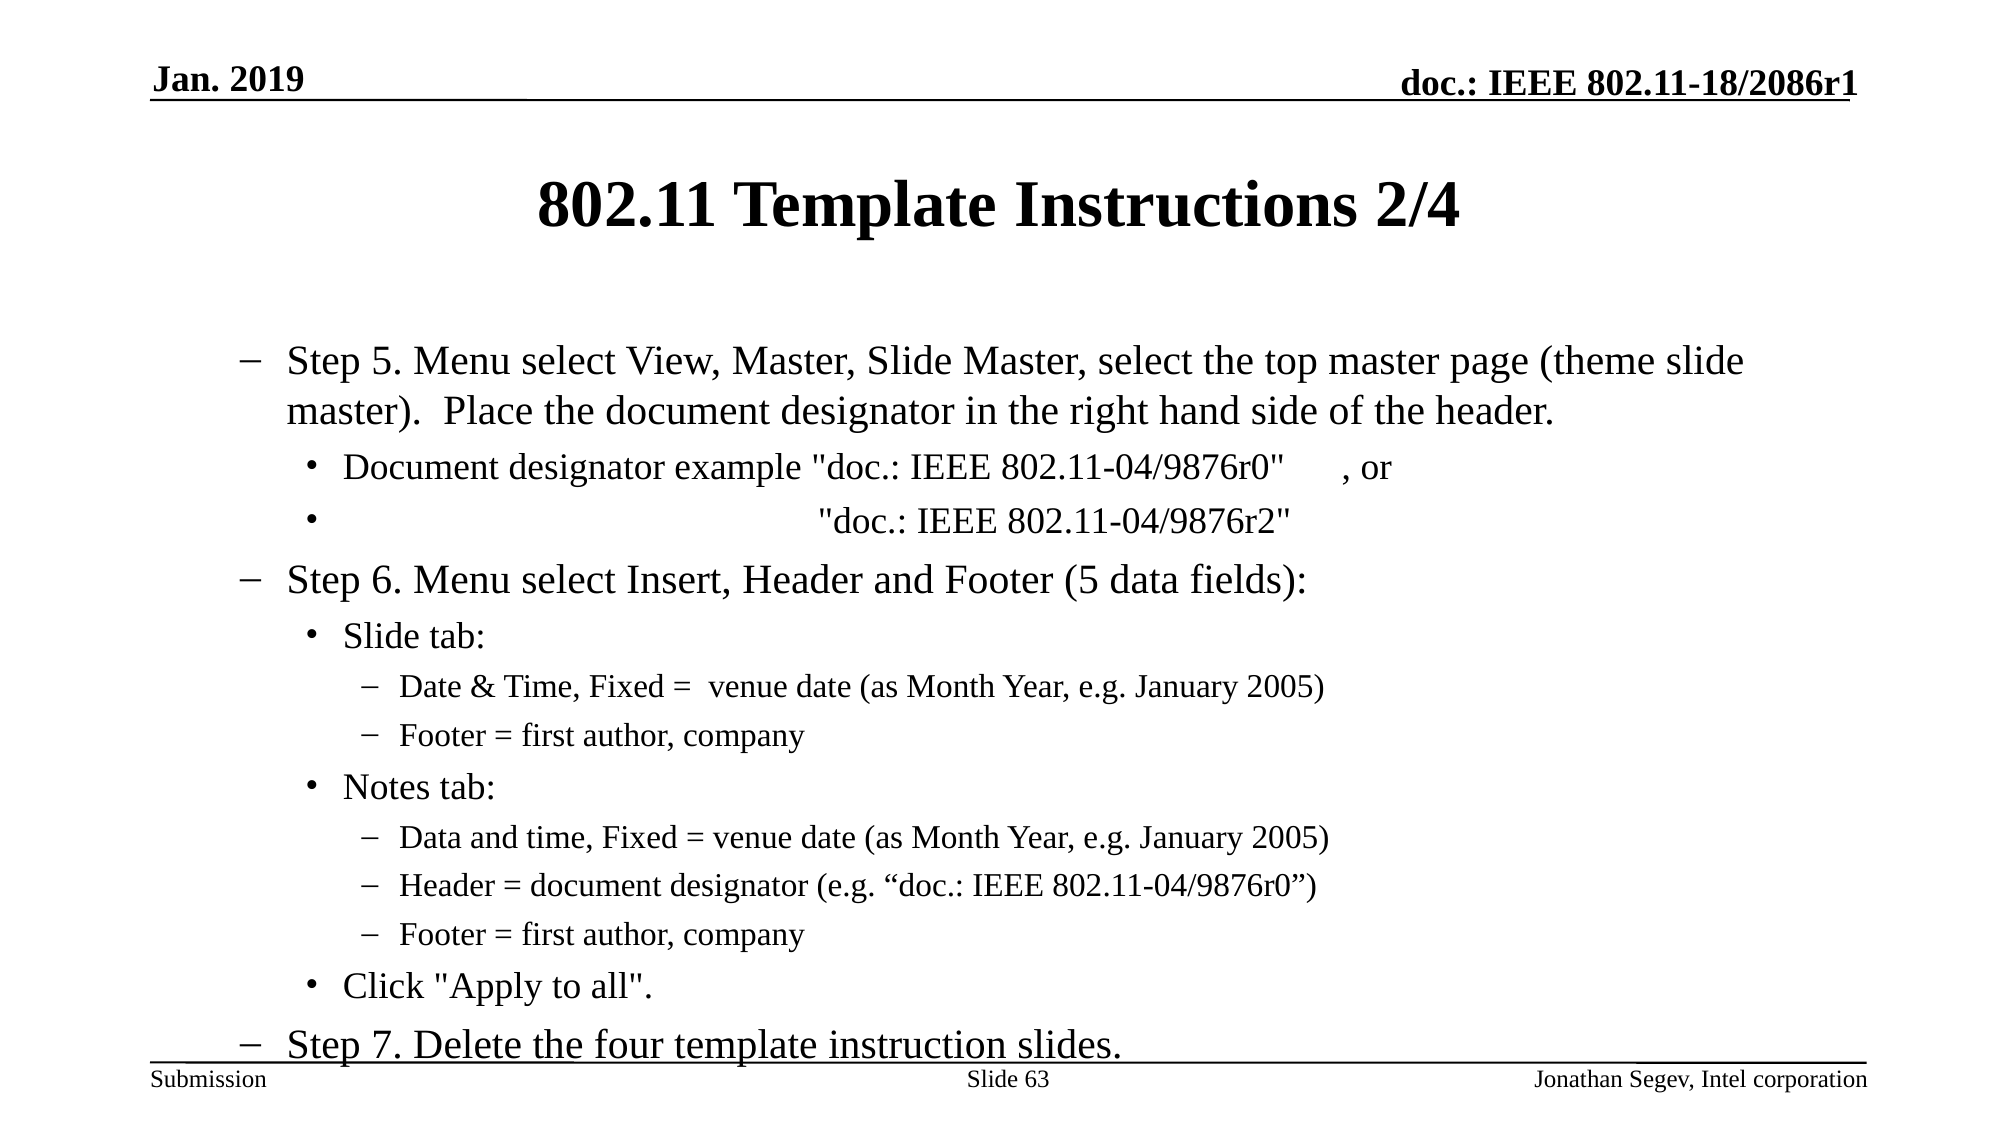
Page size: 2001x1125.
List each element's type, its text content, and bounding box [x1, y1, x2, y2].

footer Jonathan Segev, Intel corporation [1171, 1061, 1869, 1093]
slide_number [152, 54, 563, 100]
title 802.11 Template Instructions 2/4 [149, 112, 1850, 288]
list Step 5. Menu select View, Master, Slide Master, select the top master page (theme slide master). Place the document designator in the right hand side of the header. Document designator example "doc.: IEEE 802.11-04/9876r0" , or "doc.: IEEE 802.11-04/9876r2" Step 6. Menu select Insert, Header and Footer (5 data fields): Slide tab: Date & Time, Fixed = venue date (as Month Year, e.g. January 2005) Footer = first author, company Notes tab: Data and time, Fixed = venue date (as Month Year, e.g. January 2005) Header = document designator (e.g. “doc.: IEEE 802.11-04/9876r0”) Footer = first author, company Click "Apply to all". Step 7. Delete the four template instruction slides. [149, 324, 1850, 1000]
slide_number Slide 63 [950, 1061, 1067, 1123]
